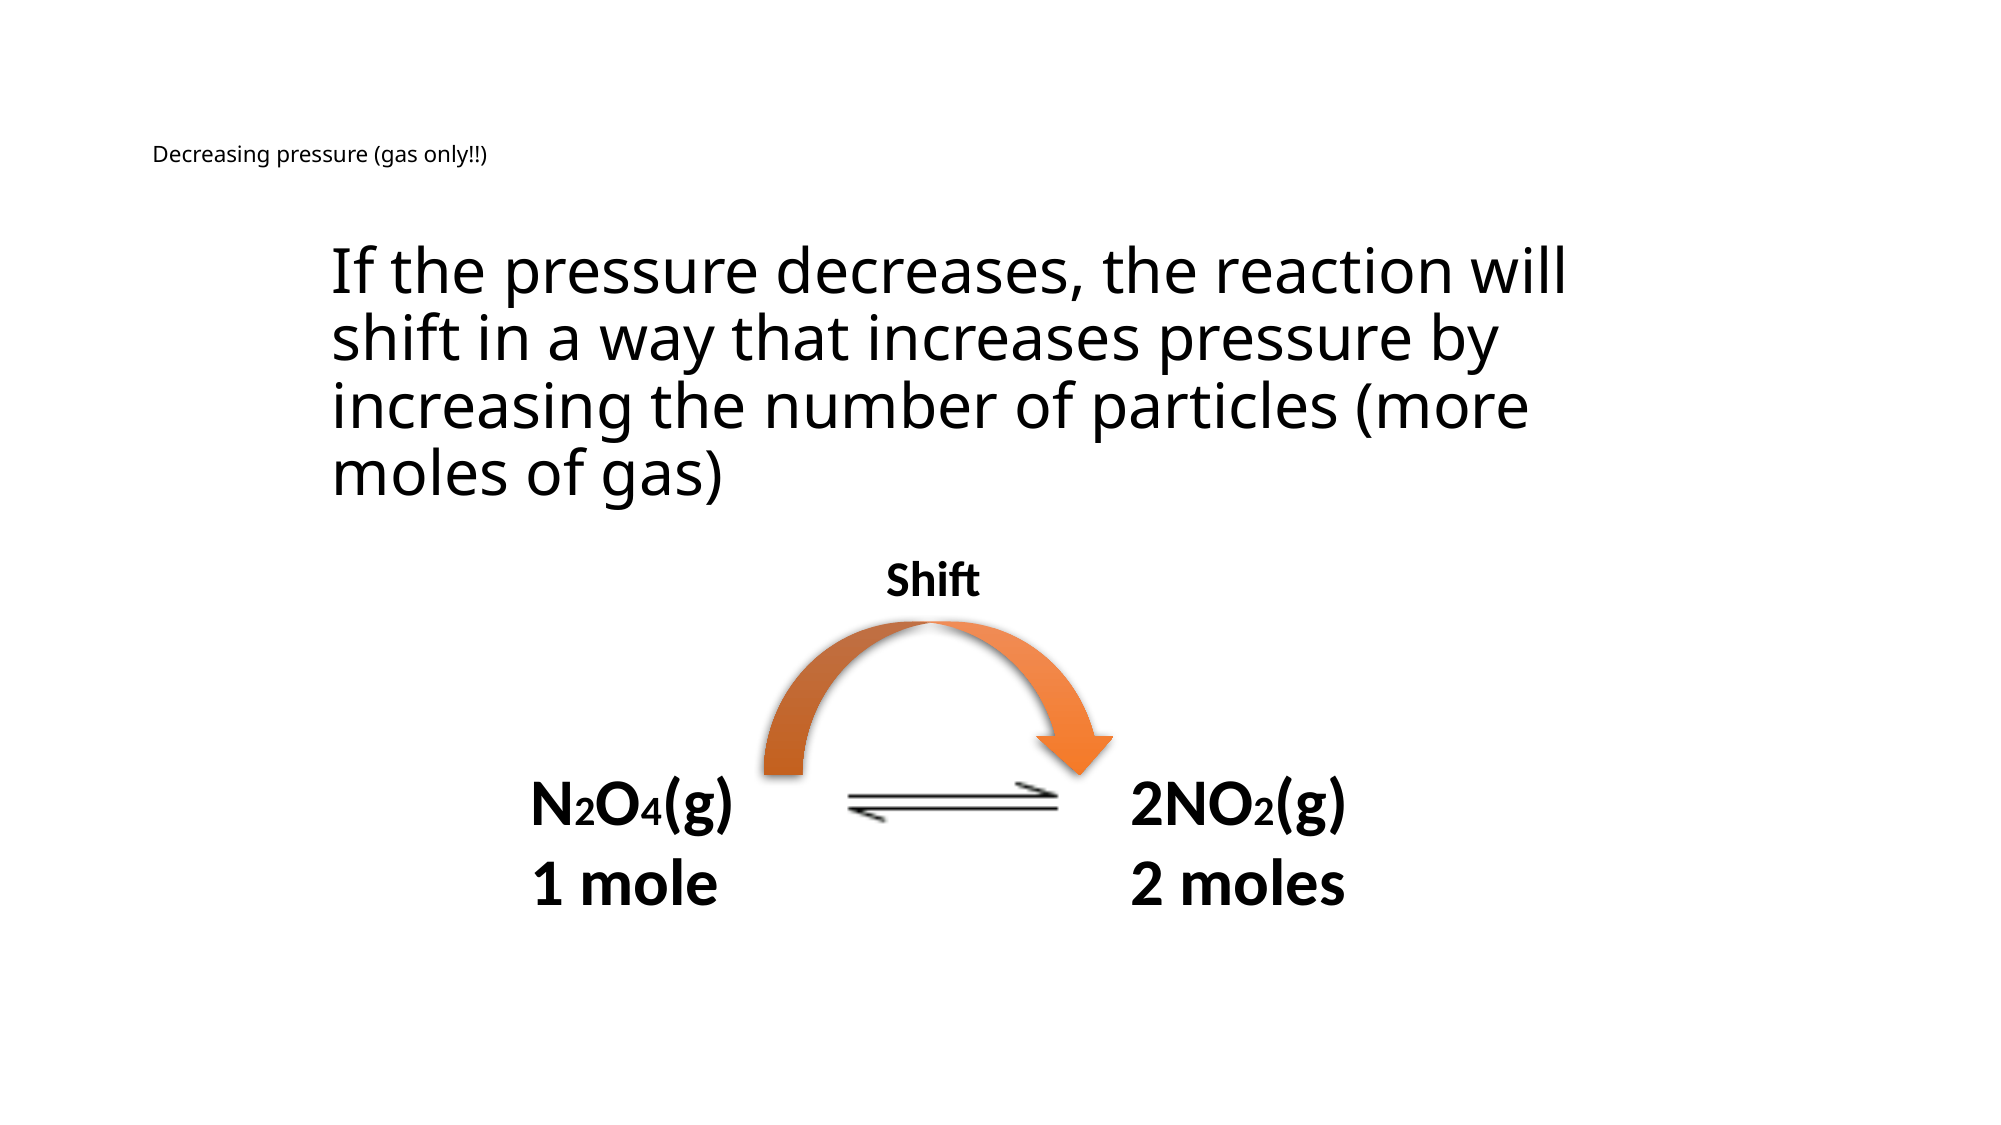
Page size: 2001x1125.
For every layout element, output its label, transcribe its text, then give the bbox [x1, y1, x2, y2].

picture [834, 774, 1071, 836]
text_box N2O4(g) 2NO2(g) 1 mole 2 moles [515, 751, 1449, 927]
title Decreasing pressure (gas only!!) [137, 59, 1863, 278]
text_box [893, 302, 924, 364]
text_box Shift [871, 538, 996, 614]
text_box [763, 621, 1114, 776]
list If the pressure decreases, the reaction will shift in a way that increases pressure by increasing the number of particles (more moles of gas) [279, 231, 1721, 975]
